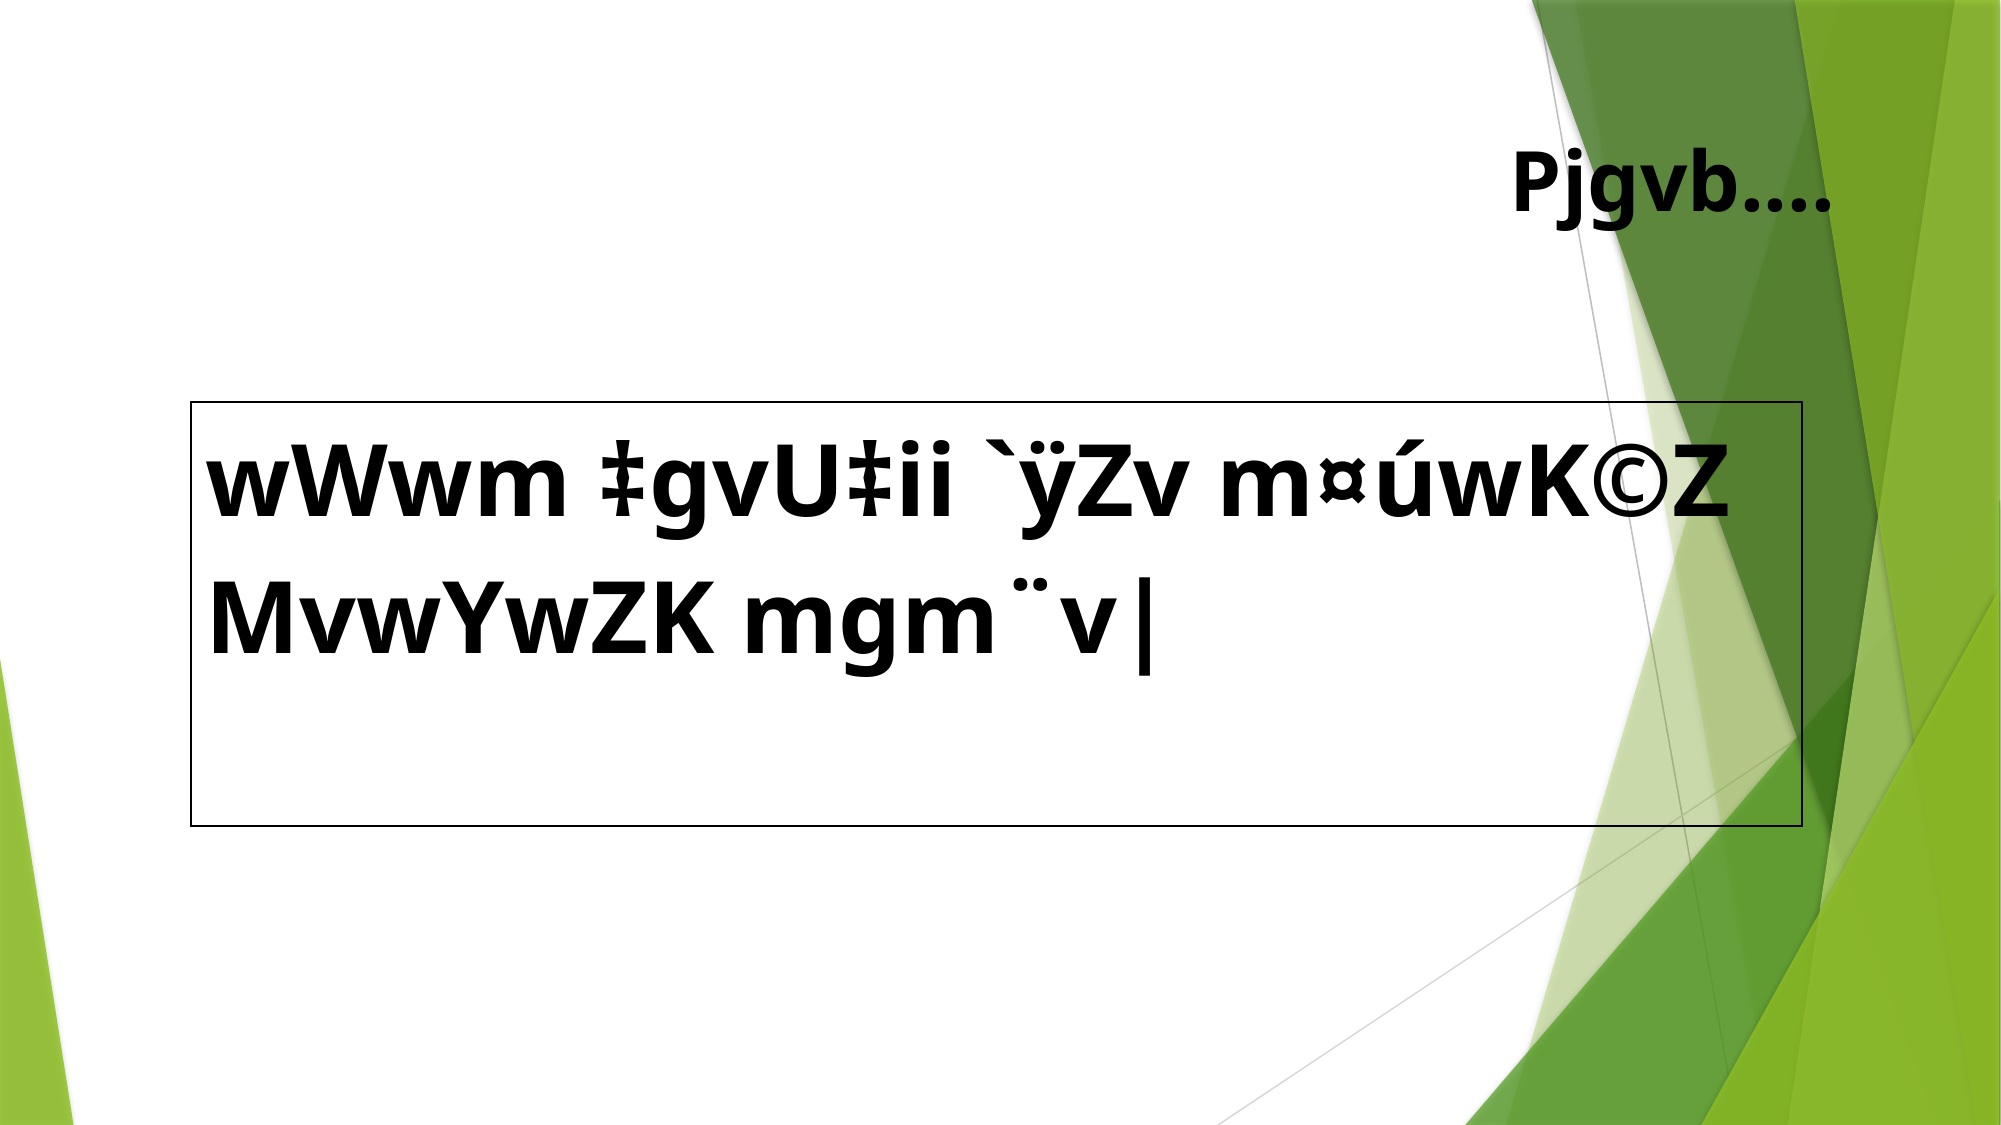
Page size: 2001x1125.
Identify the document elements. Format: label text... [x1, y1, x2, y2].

table_header wWwm ‡gvU‡ii `ÿZv m¤úwK©Z MvwYwZK mgm¨v| [192, 403, 1801, 825]
text_box Pjgvb.... [1495, 120, 1851, 236]
